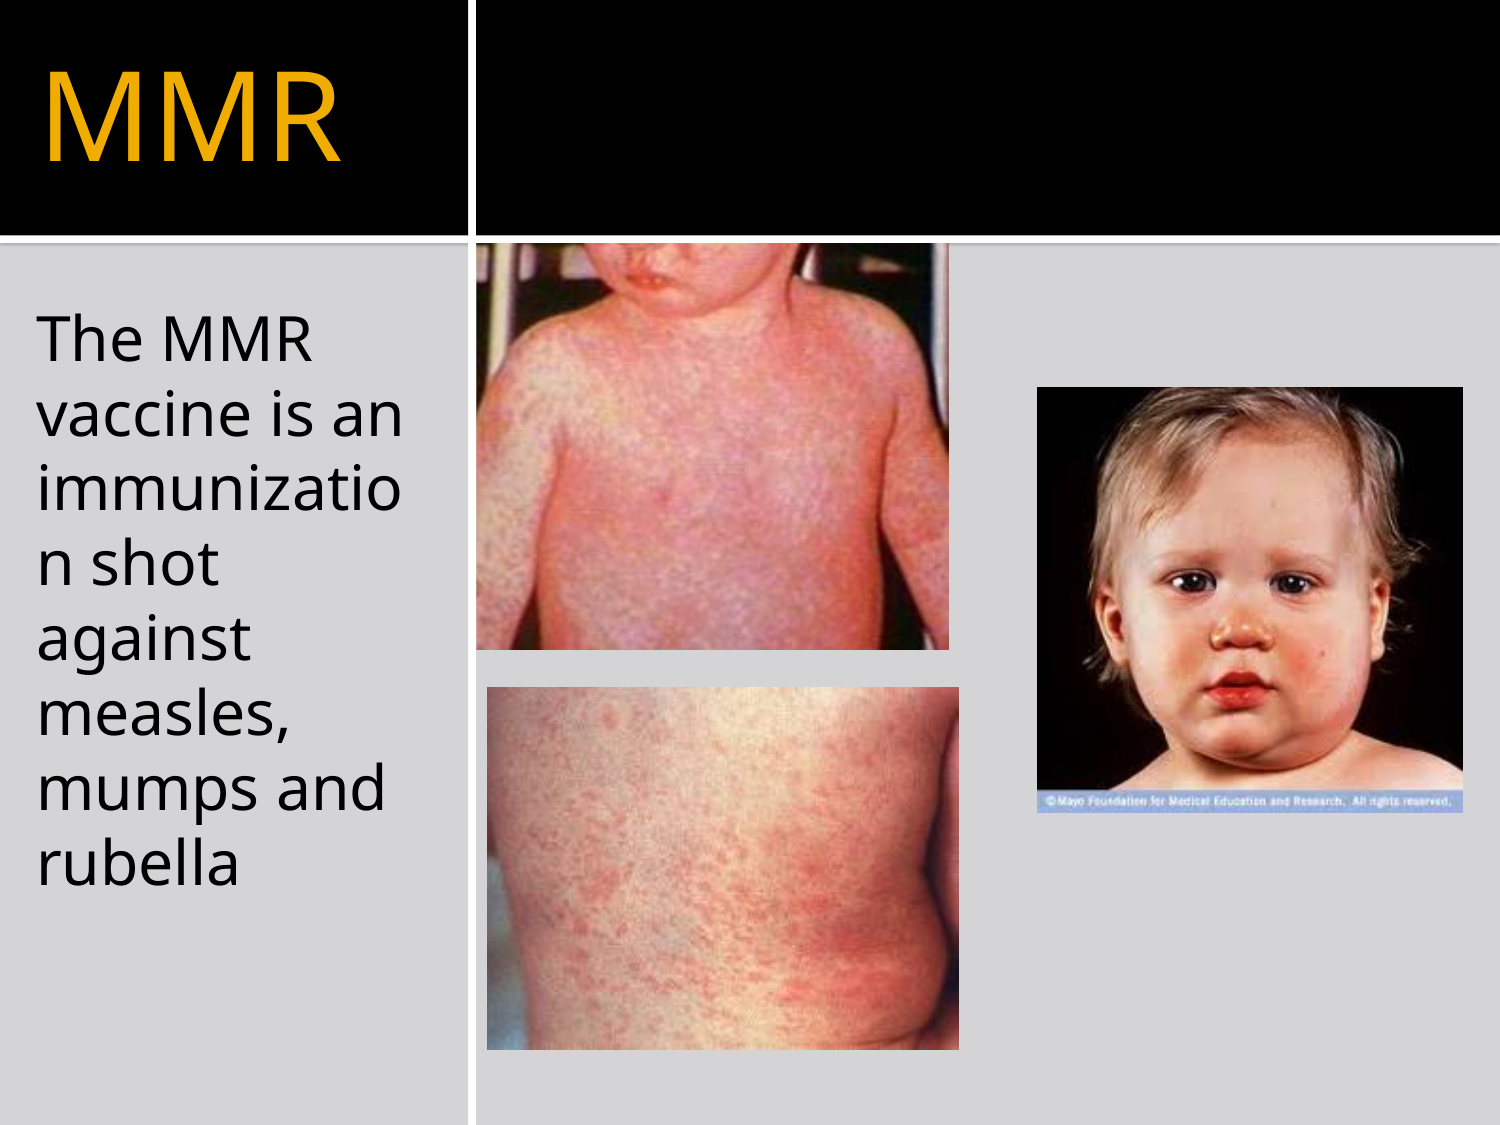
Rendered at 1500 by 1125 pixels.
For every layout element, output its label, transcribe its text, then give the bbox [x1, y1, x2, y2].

picture [1037, 387, 1463, 813]
title MMR [26, 25, 442, 186]
picture [487, 687, 959, 1050]
picture [476, 243, 949, 650]
list The MMR vaccine is an immunization shot against measles, mumps and rubella [26, 283, 432, 1034]
